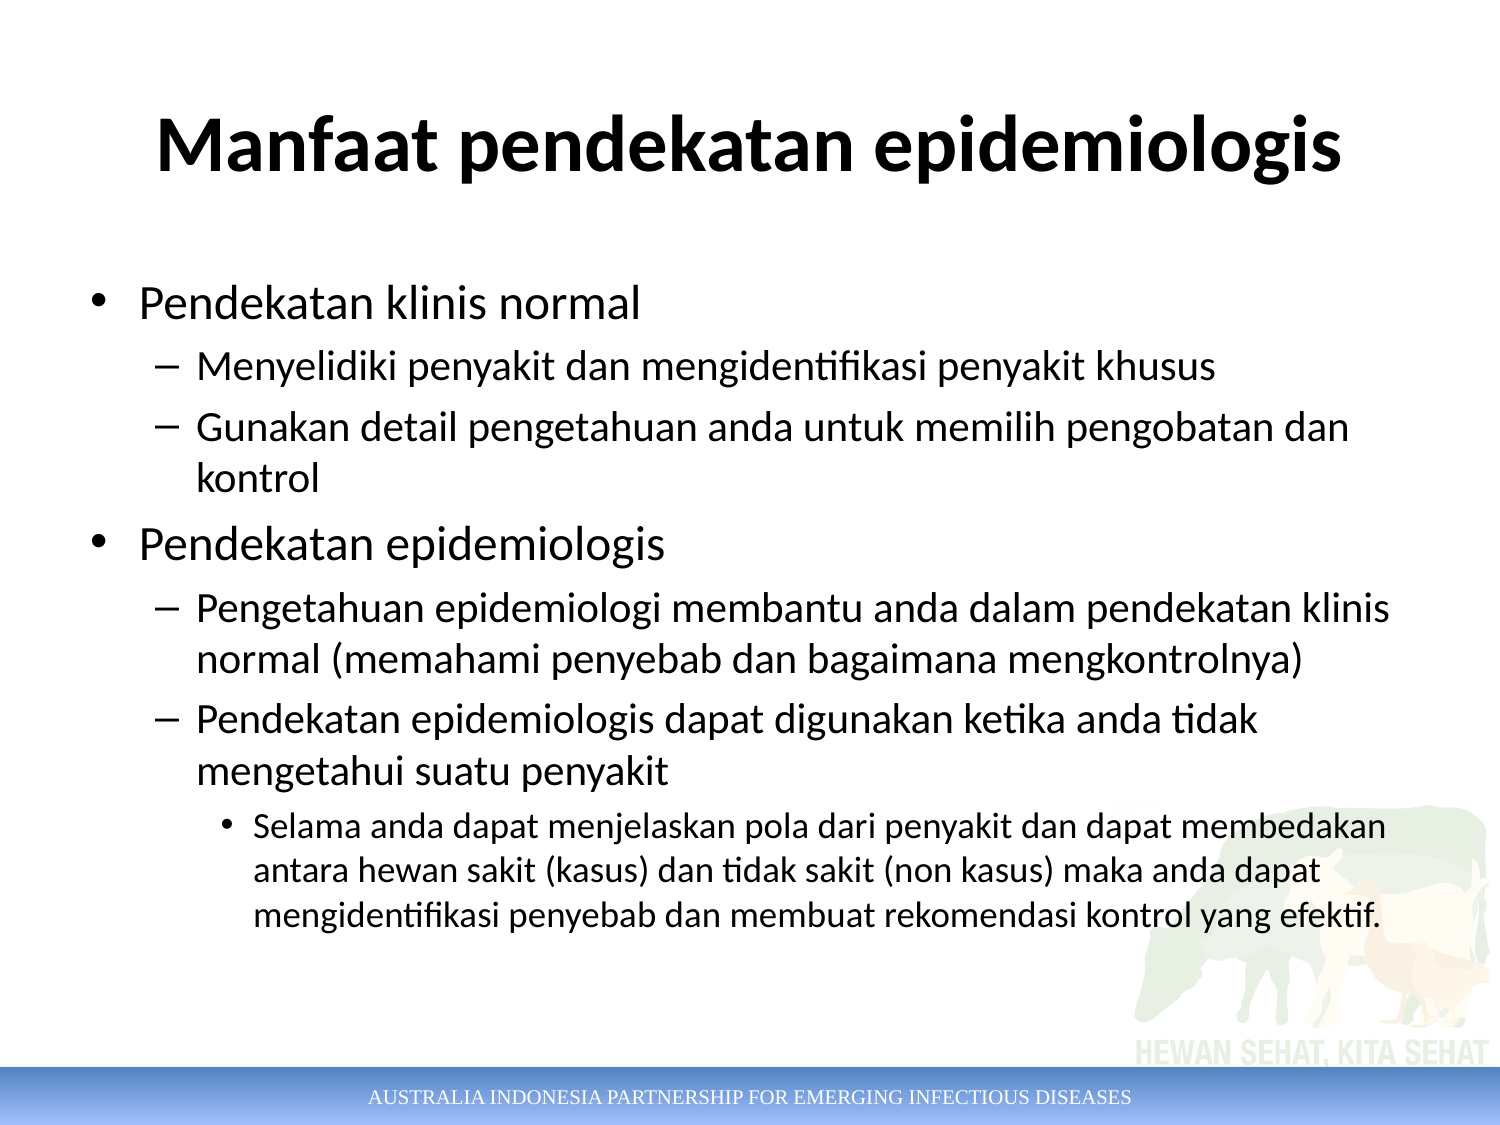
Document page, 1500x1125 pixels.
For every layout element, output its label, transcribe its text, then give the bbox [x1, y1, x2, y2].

title Manfaat pendekatan epidemiologis [75, 45, 1425, 233]
list Pendekatan klinis normal Menyelidiki penyakit dan mengidentifikasi penyakit khusus Gunakan detail pengetahuan anda untuk memilih pengobatan dan kontrol Pendekatan epidemiologis Pengetahuan epidemiologi membantu anda dalam pendekatan klinis normal (memahami penyebab dan bagaimana mengkontrolnya) Pendekatan epidemiologis dapat digunakan ketika anda tidak mengetahui suatu penyakit Selama anda dapat menjelaskan pola dari penyakit dan dapat membedakan antara hewan sakit (kasus) dan tidak sakit (non kasus) maka anda dapat mengidentifikasi penyebab dan membuat rekomendasi kontrol yang efektif. [75, 262, 1425, 1005]
